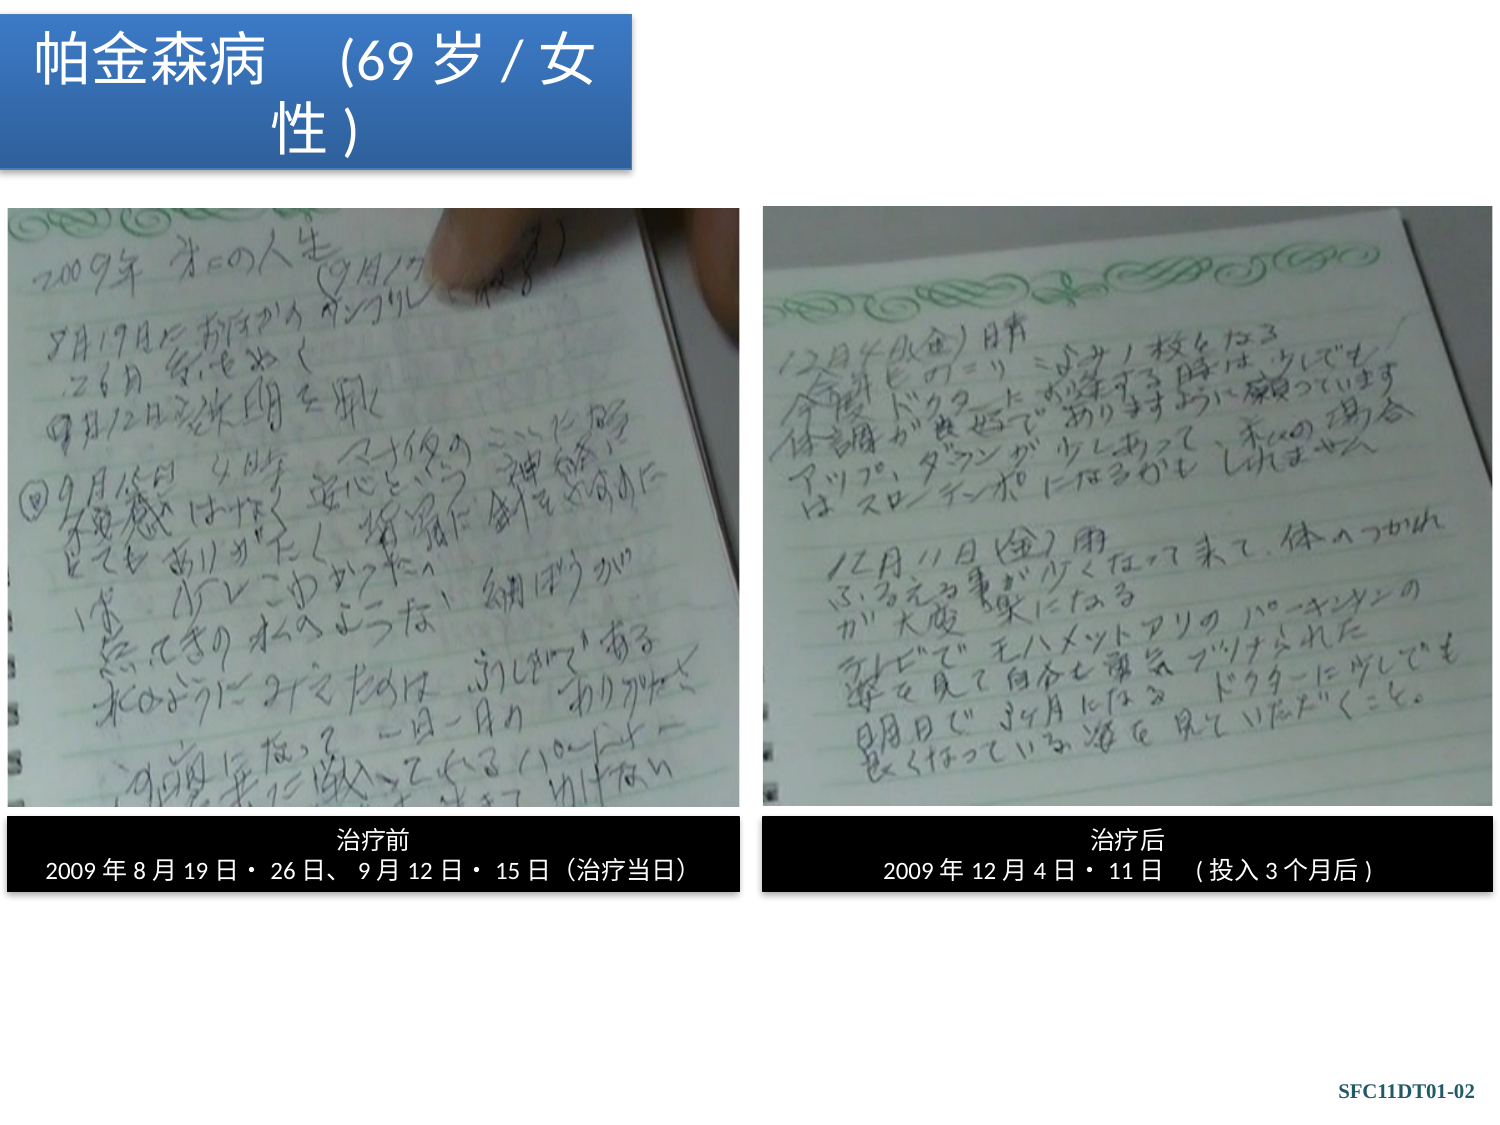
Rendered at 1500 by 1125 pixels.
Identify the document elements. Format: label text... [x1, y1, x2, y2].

picture [7, 208, 740, 807]
text_box 帕金森病 (69岁/女性) [0, 14, 632, 170]
text_box 治疗后 2009年12月4日・11日 (投入3个月后) [762, 816, 1493, 892]
text_box 治疗前 2009年8月19日・26日、9月12日・15日（治疗当日） [7, 816, 740, 892]
picture [762, 206, 1493, 806]
